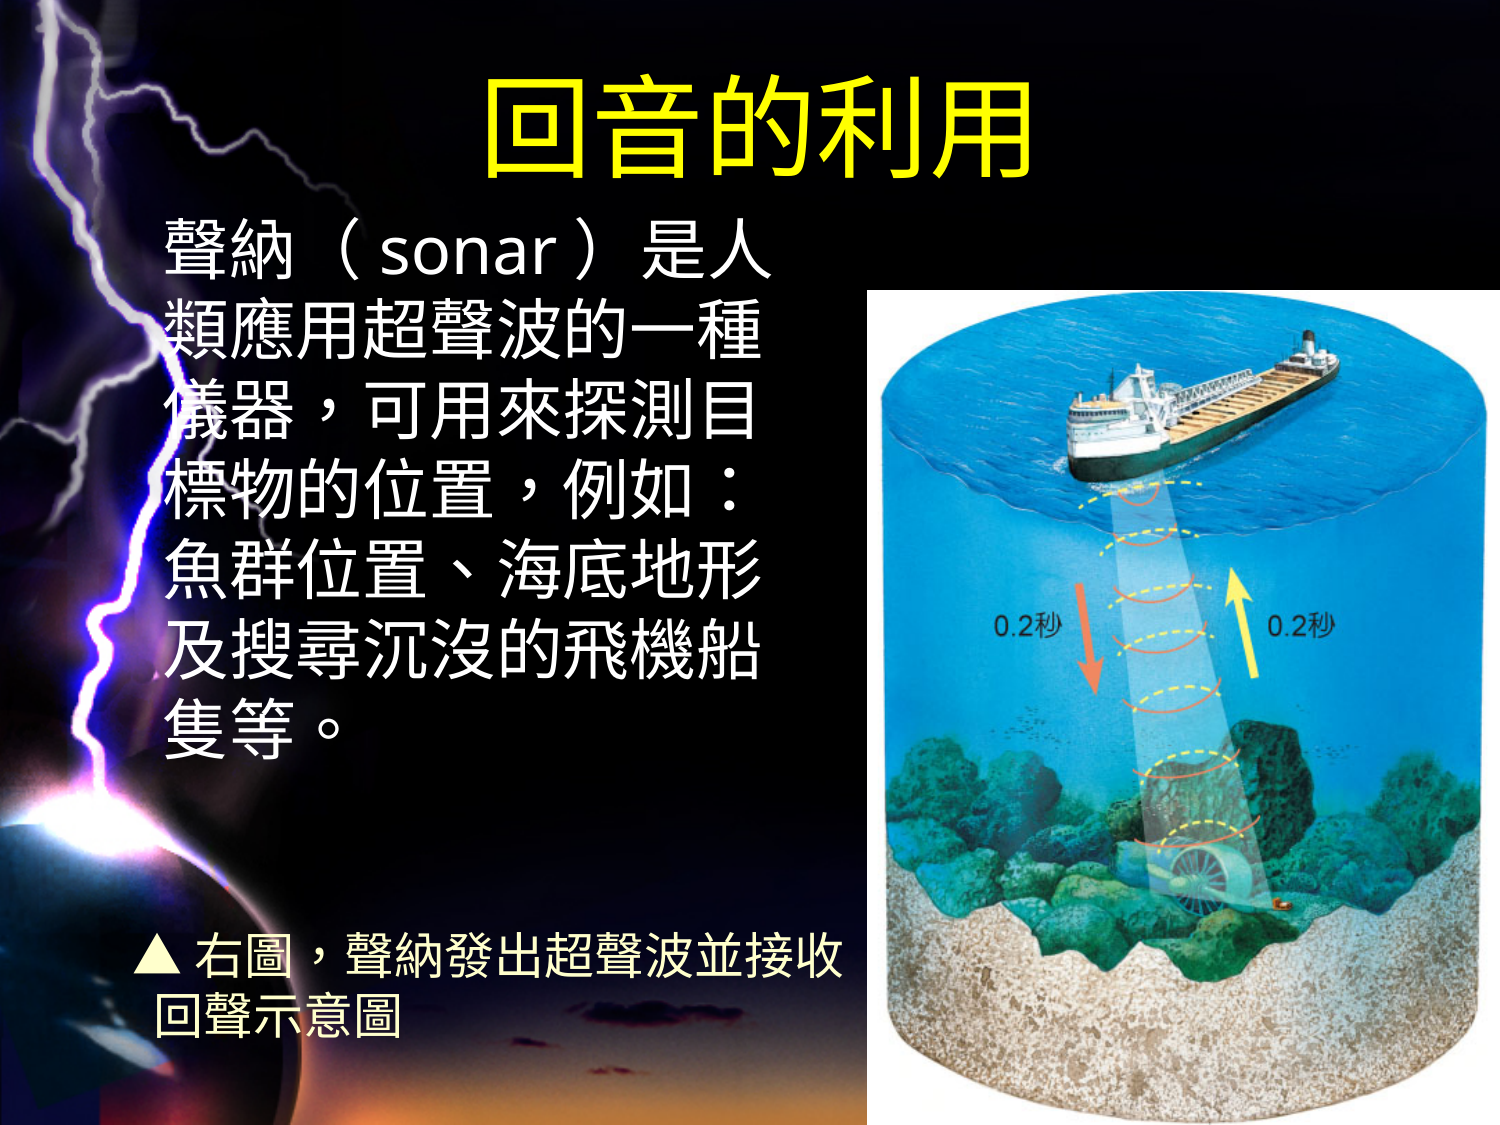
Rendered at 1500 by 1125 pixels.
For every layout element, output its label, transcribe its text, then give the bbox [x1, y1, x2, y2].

title 聲納（sonar）是人類應用超聲波的一種儀器，可用來探測目標物的位置，例如：魚群位置、海底地形及搜尋沉沒的飛機船隻等。 [147, 290, 845, 776]
text_box 回音的利用 [185, 49, 1336, 200]
picture [0, 0, 1500, 1125]
text_box ▲右圖，聲納發出超聲波並接收回聲示意圖 [117, 916, 862, 1052]
